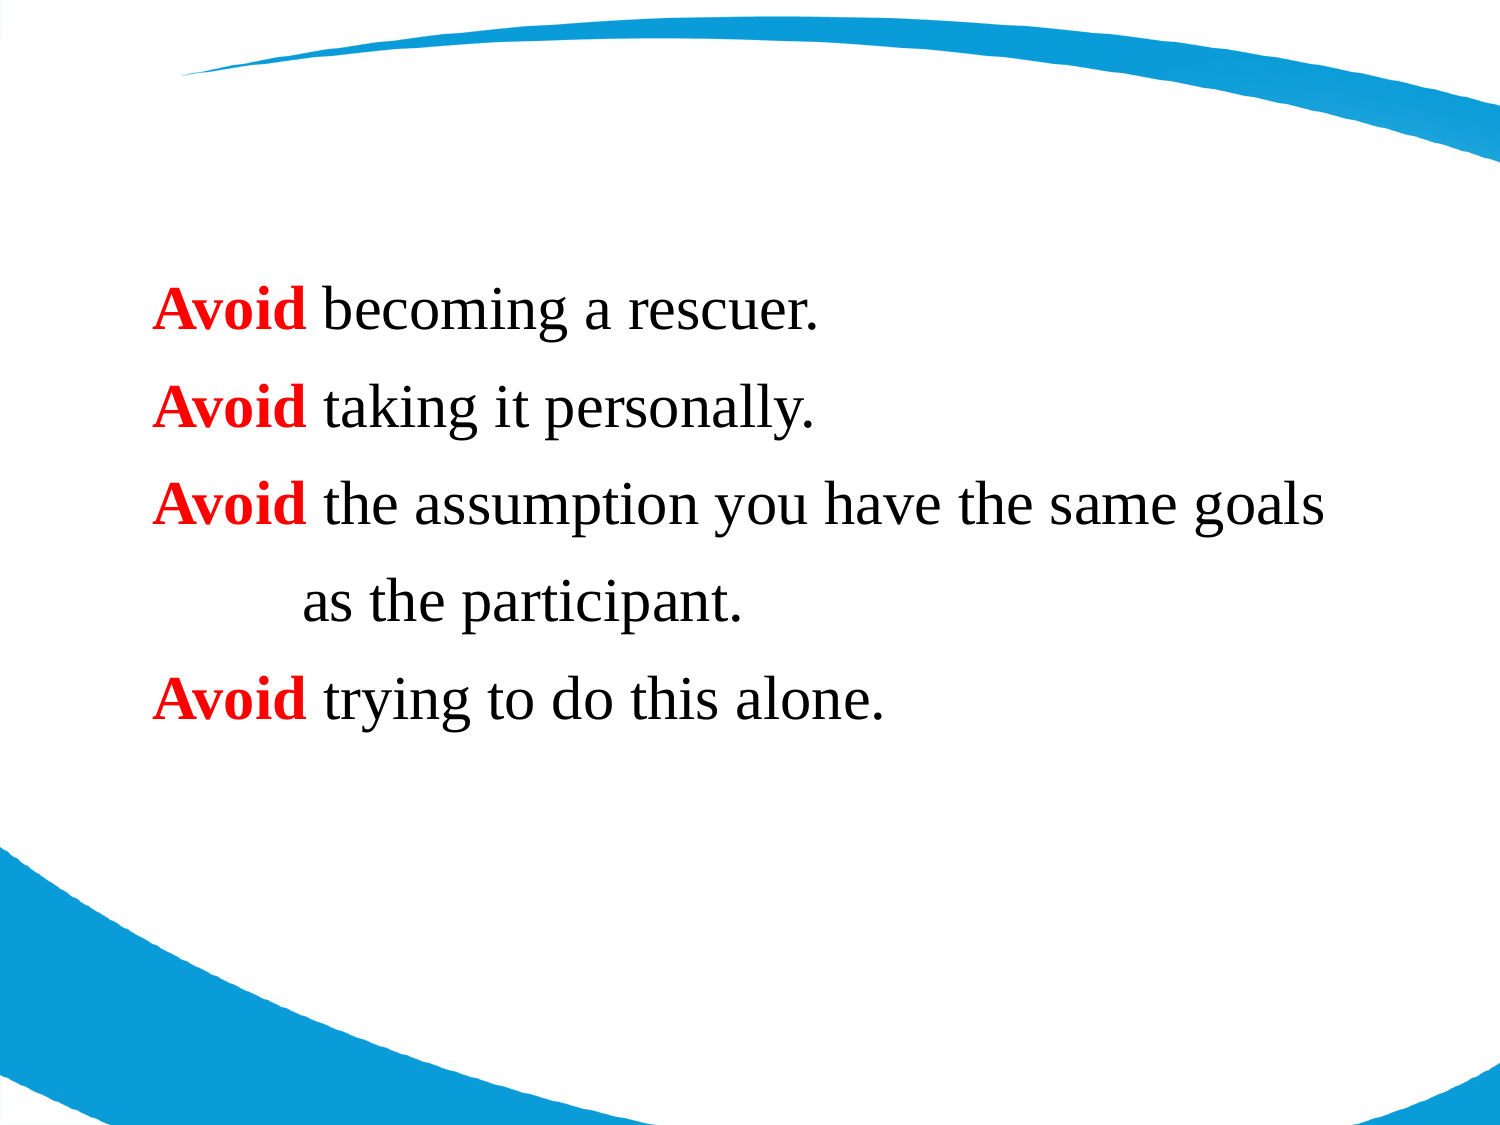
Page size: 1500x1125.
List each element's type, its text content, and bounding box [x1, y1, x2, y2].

picture [0, 1076, 107, 1125]
picture [0, 0, 1500, 1125]
list Avoid becoming a rescuer. Avoid taking it personally. Avoid the assumption you have the same goals as the participant. Avoid trying to do this alone. [137, 237, 1363, 788]
